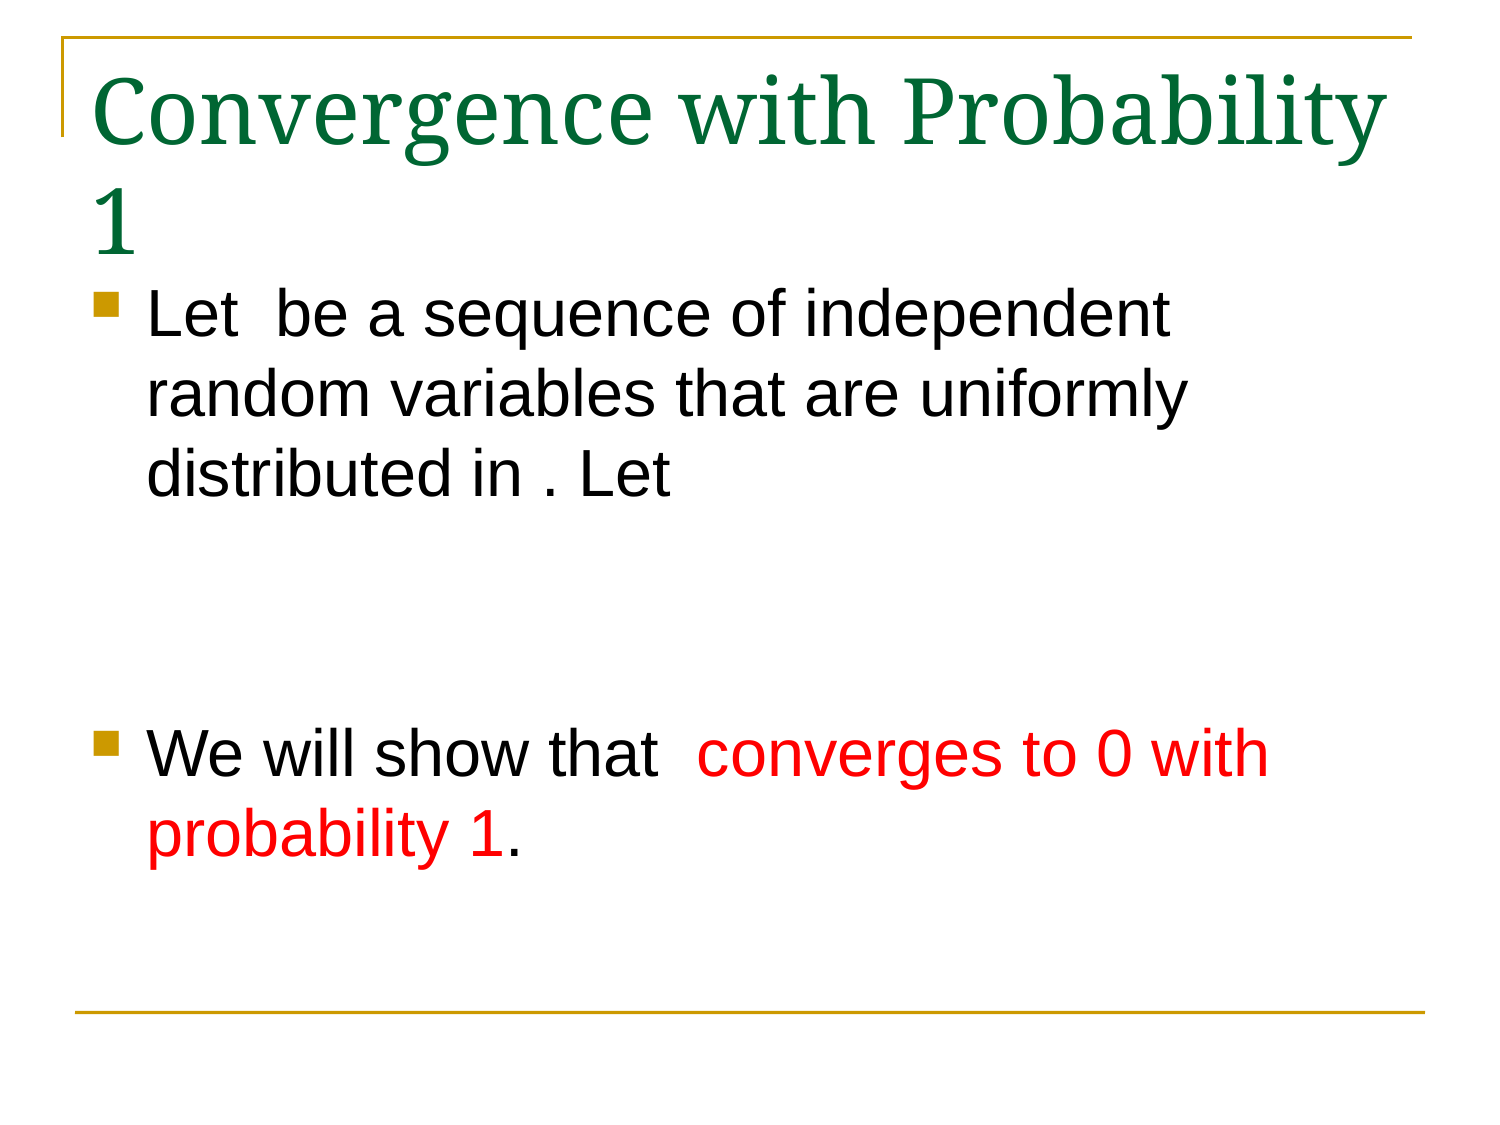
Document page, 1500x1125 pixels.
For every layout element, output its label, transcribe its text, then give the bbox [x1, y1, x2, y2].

title Convergence with Probability 1 [75, 45, 1425, 233]
